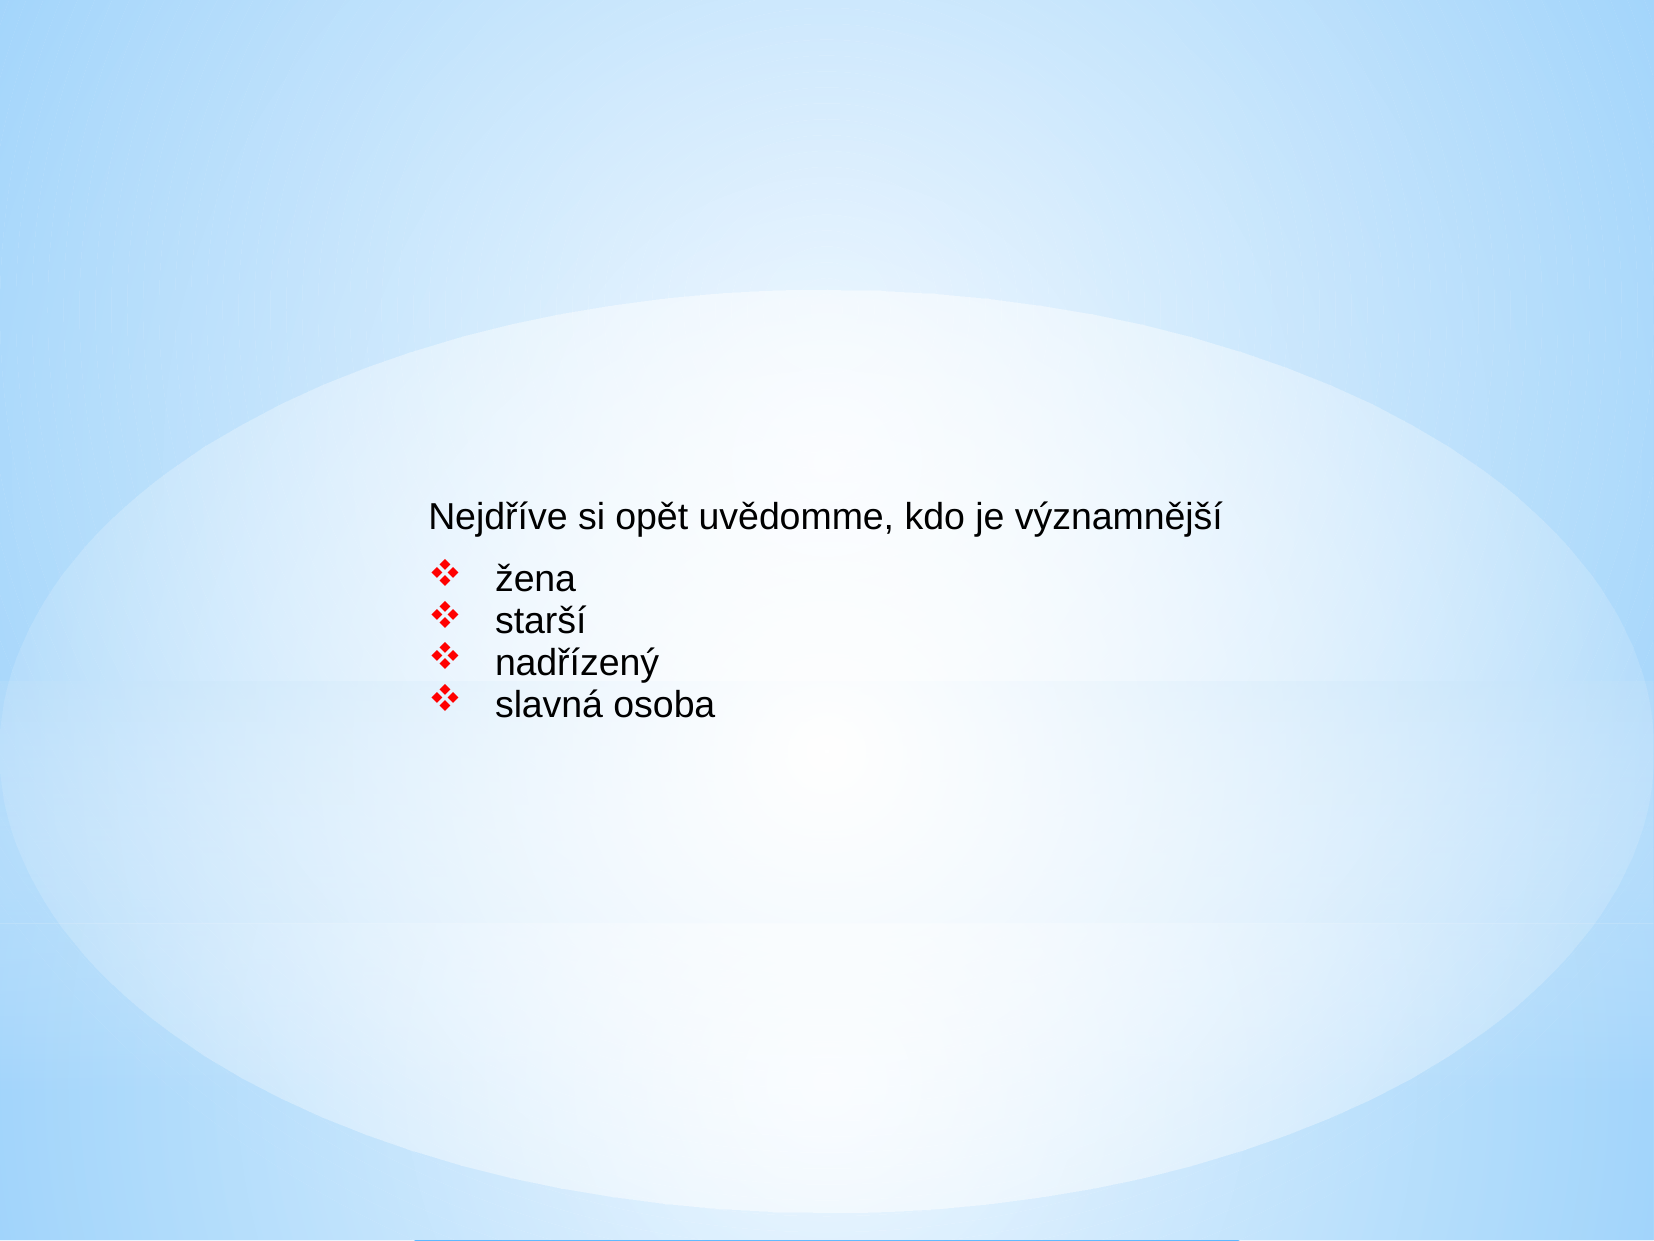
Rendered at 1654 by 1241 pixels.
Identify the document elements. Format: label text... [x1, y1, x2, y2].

text_box Nejdříve si opět uvědomme, kdo je významnější žena starší nadřízený slavná osoba [413, 478, 1240, 759]
